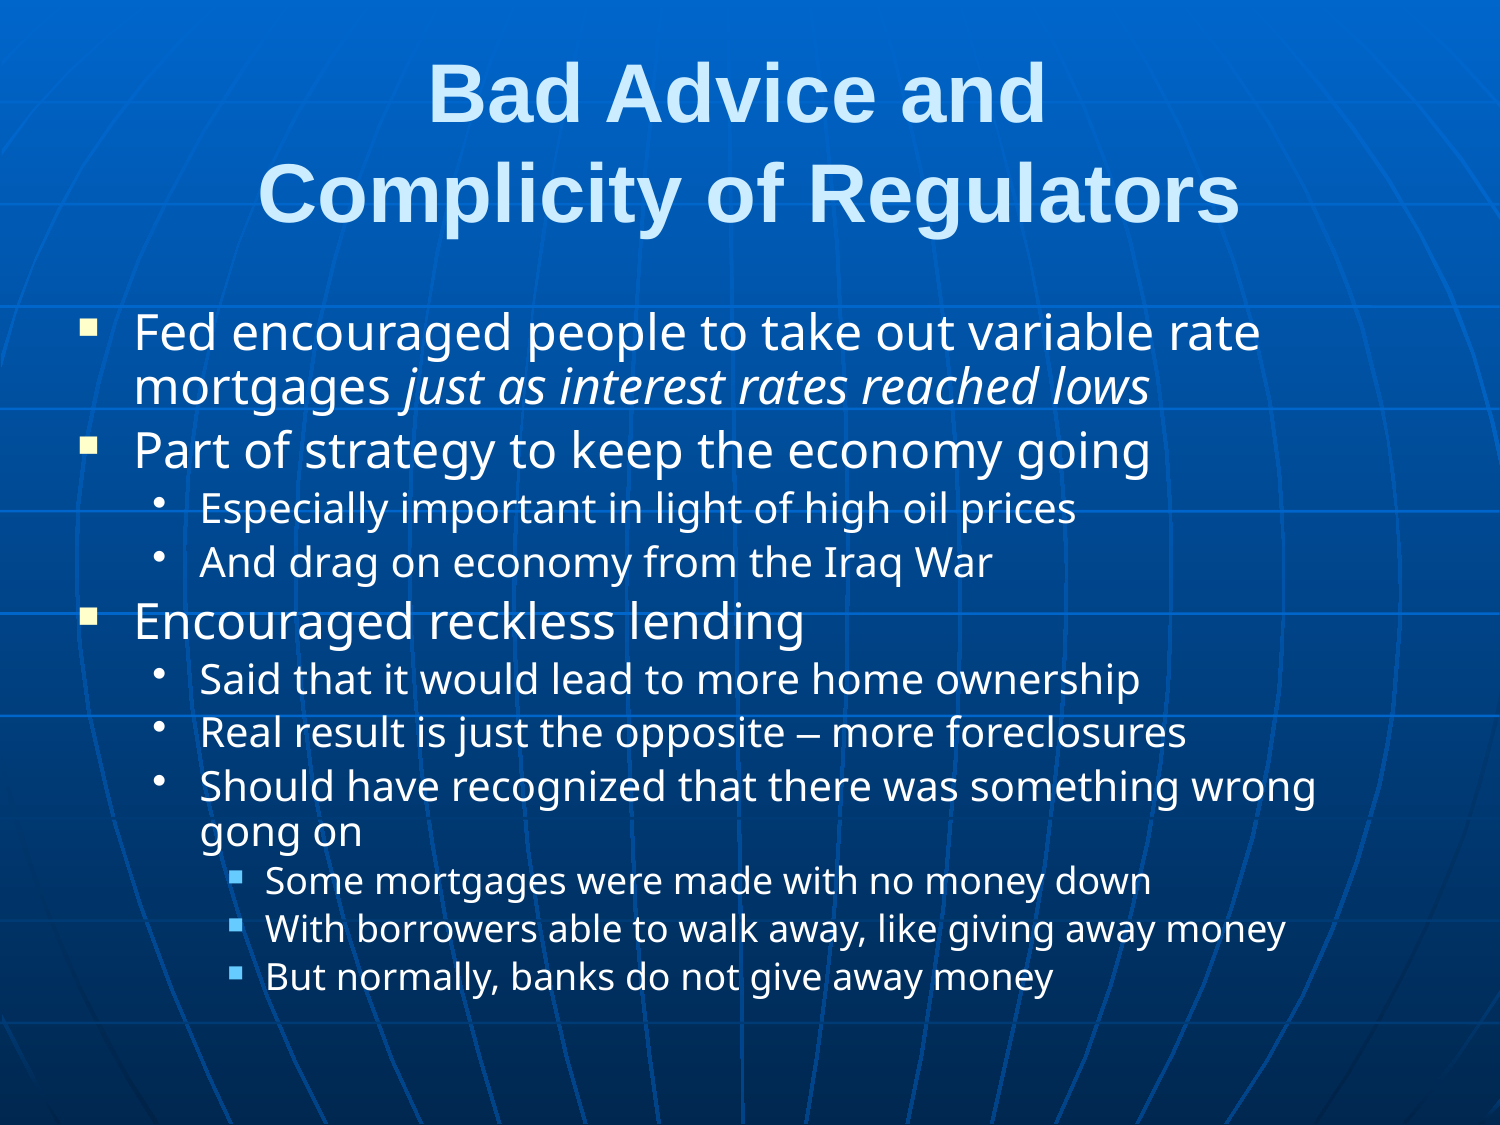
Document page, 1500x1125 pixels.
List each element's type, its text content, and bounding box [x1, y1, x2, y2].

list Fed encouraged people to take out variable rate mortgages just as interest rates reached lows Part of strategy to keep the economy going Especially important in light of high oil prices And drag on economy from the Iraq War Encouraged reckless lending Said that it would lead to more home ownership Real result is just the opposite – more foreclosures Should have recognized that there was something wrong gong on Some mortgages were made with no money down With borrowers able to walk away, like giving away money But normally, banks do not give away money [62, 299, 1413, 1076]
title Bad Advice and Complicity of Regulators [74, 45, 1426, 233]
